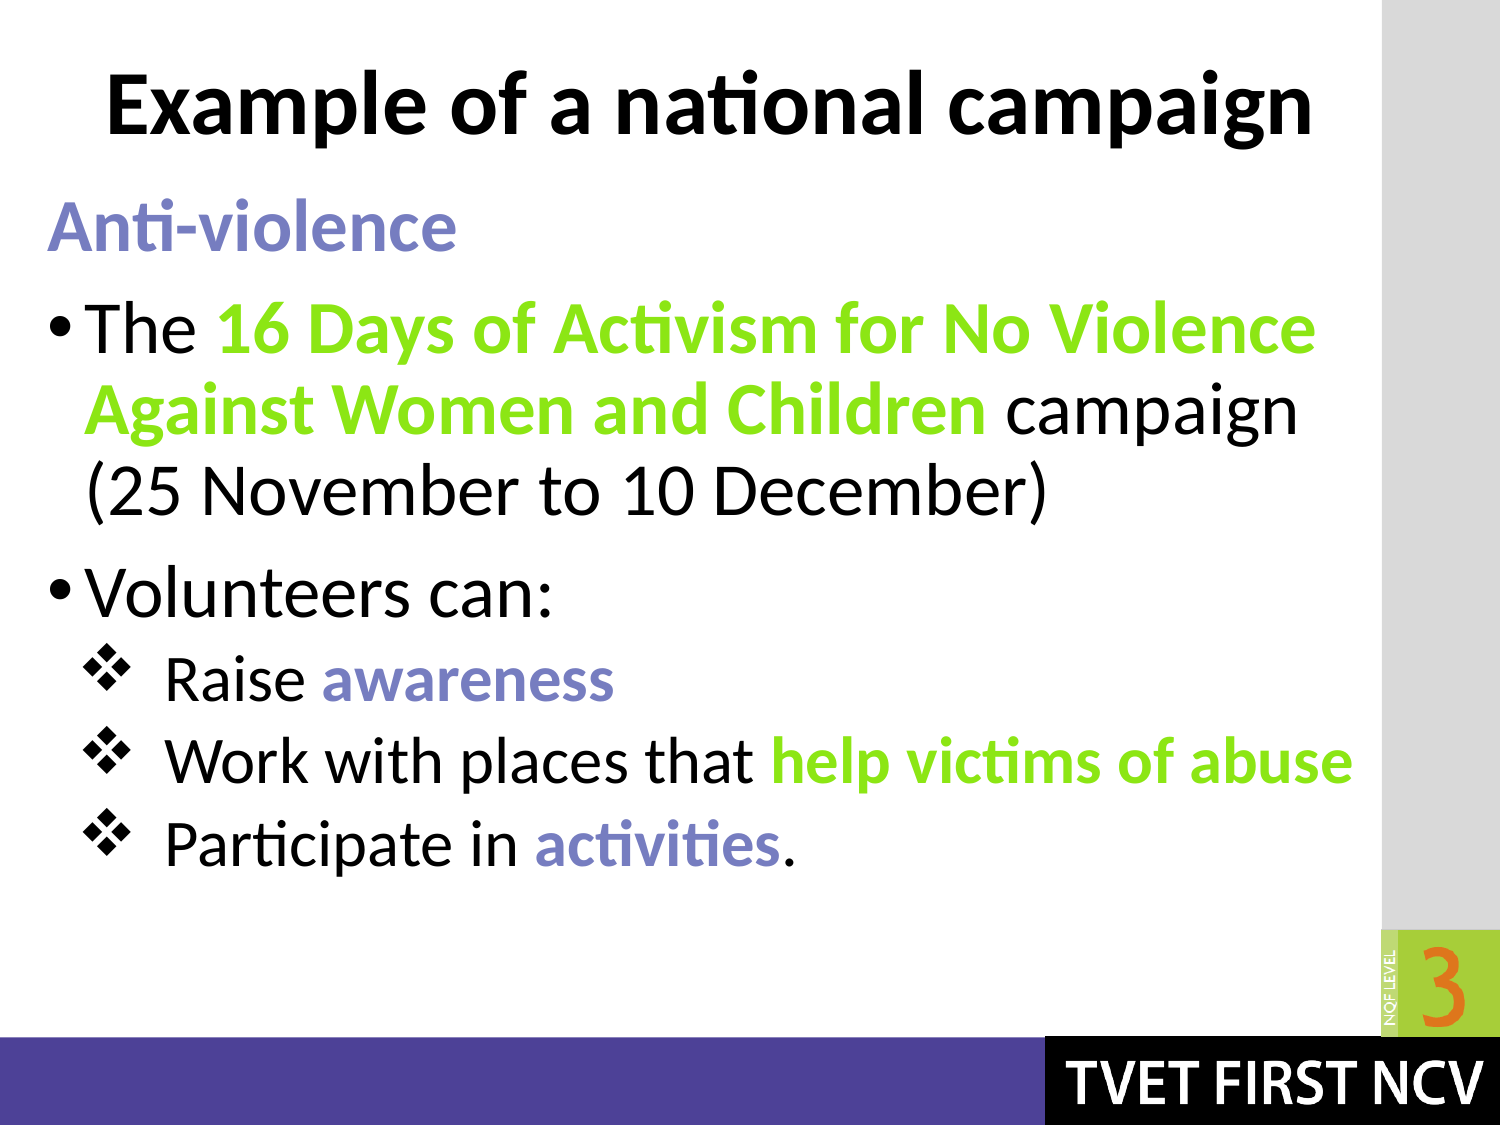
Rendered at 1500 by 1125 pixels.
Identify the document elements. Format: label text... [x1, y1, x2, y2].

picture [1065, 1050, 1484, 1120]
picture [1381, 929, 1500, 1037]
title Example of a national campaign [62, 45, 1360, 164]
list Anti-violence The 16 Days of Activism for No Violence Against Women and Children campaign (25 November to 10 December) Volunteers can: Raise awareness Work with places that help victims of abuse Participate in activities. [32, 179, 1386, 900]
